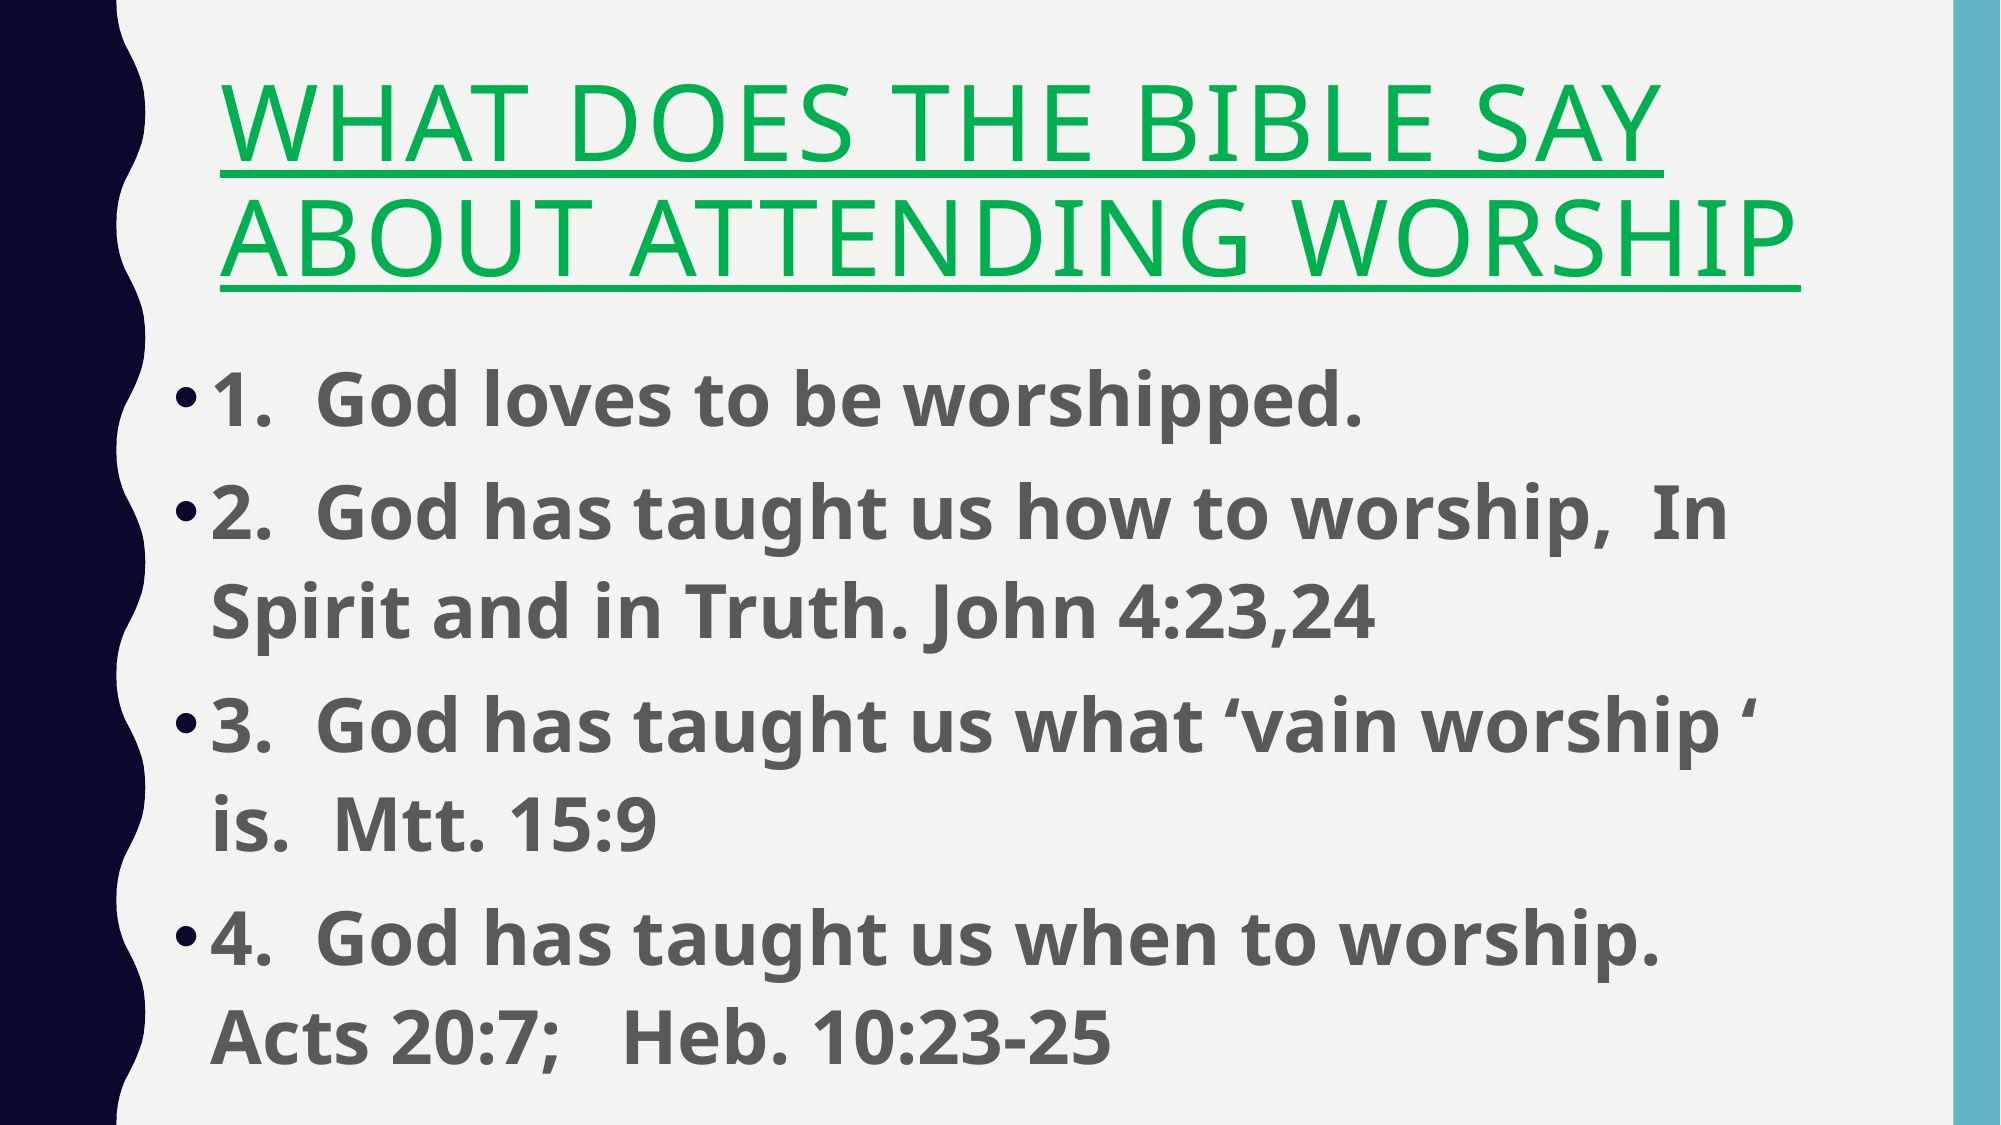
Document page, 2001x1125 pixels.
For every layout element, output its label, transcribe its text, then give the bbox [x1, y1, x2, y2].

list 1. God loves to be worshipped. 2. God has taught us how to worship, In Spirit and in Truth. John 4:23,24 3. God has taught us what ‘vain worship ‘ is. Mtt. 15:9 4. God has taught us when to worship. Acts 20:7; Heb. 10:23-25 [158, 335, 1875, 1072]
title What does the Bible say about Attending Worship [205, 62, 1875, 308]
